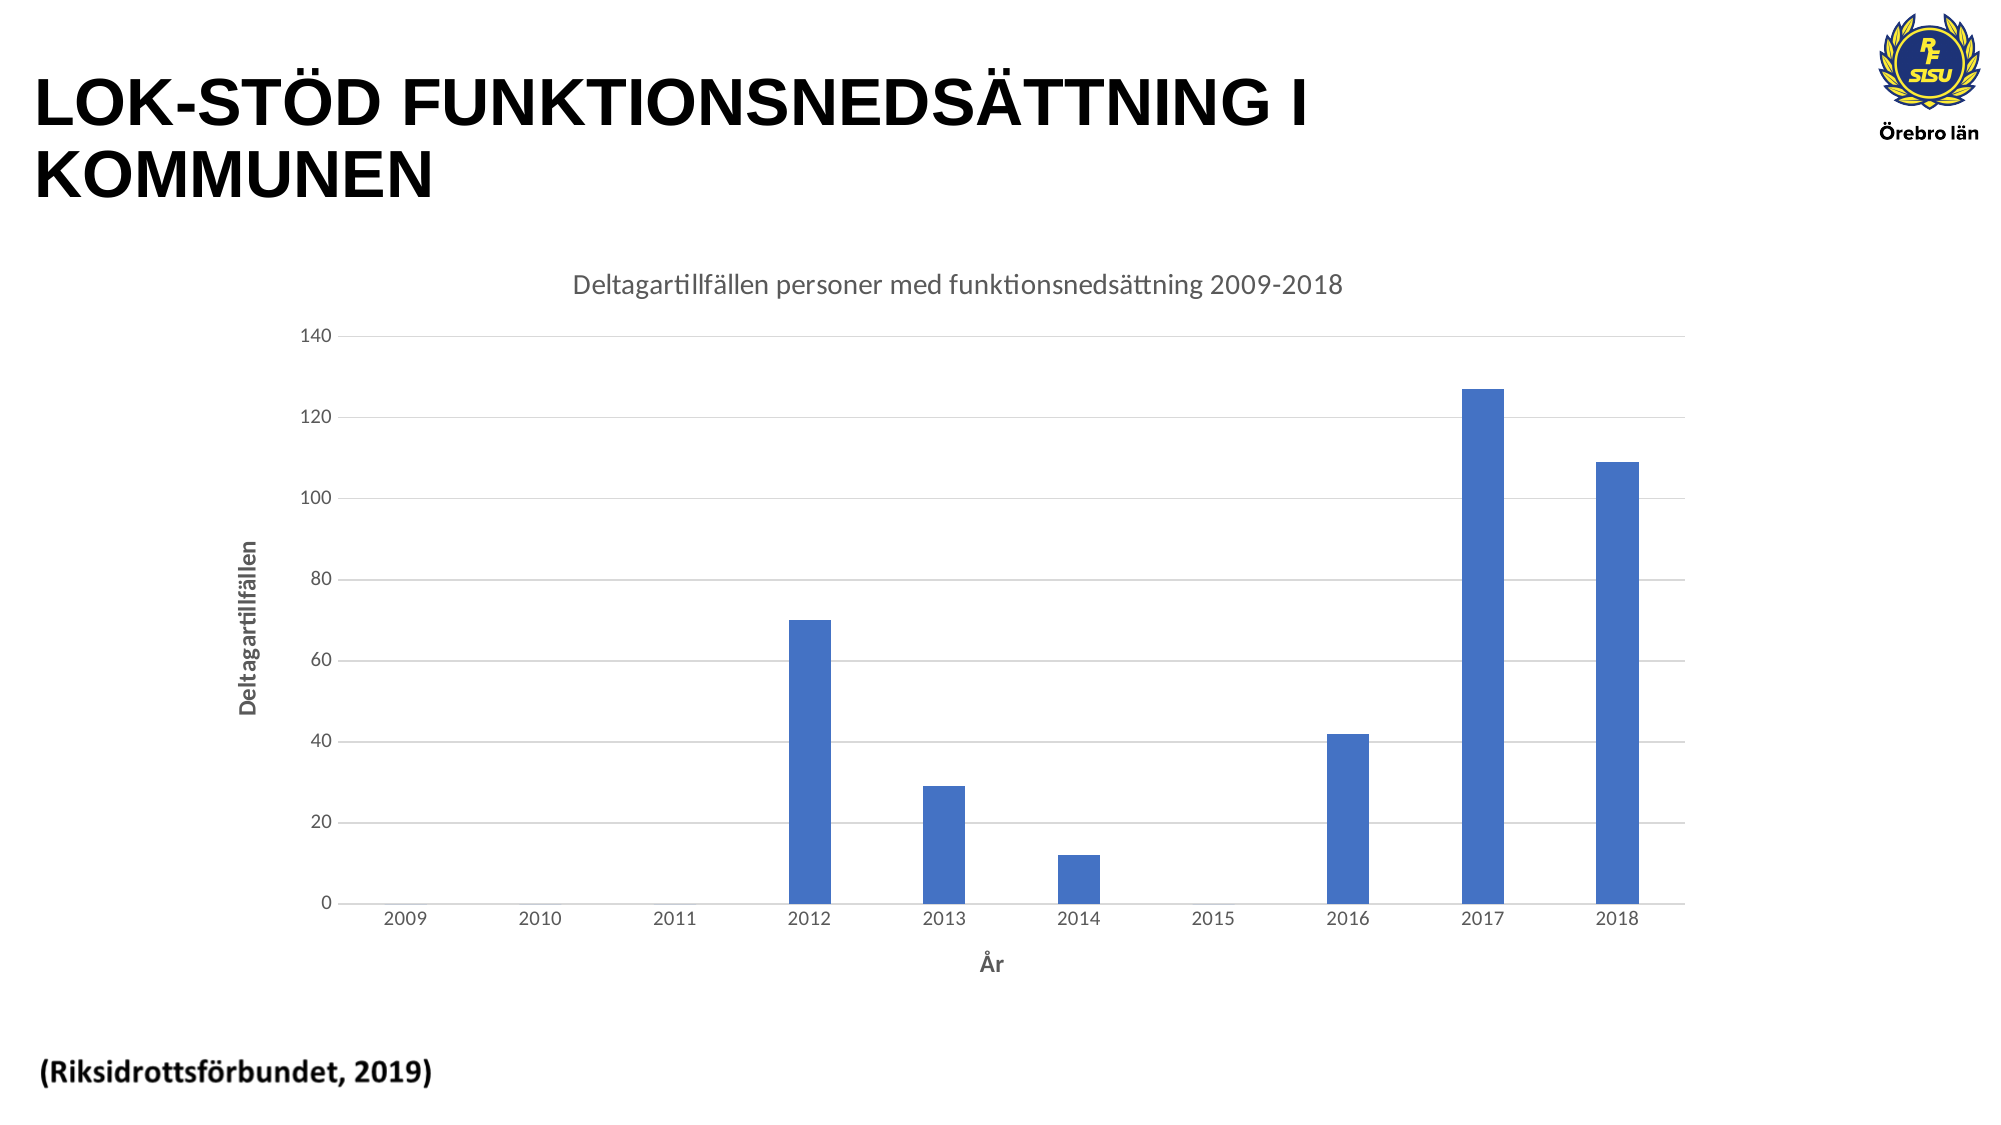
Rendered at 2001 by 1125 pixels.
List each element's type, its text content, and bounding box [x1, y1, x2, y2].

chart [202, 240, 1716, 1011]
text_box LOK-STÖD FUNKTIONSNEDSÄTTNING I KOMMUNEN [19, 60, 1671, 140]
picture [19, 1040, 453, 1112]
picture [1878, 13, 1981, 140]
